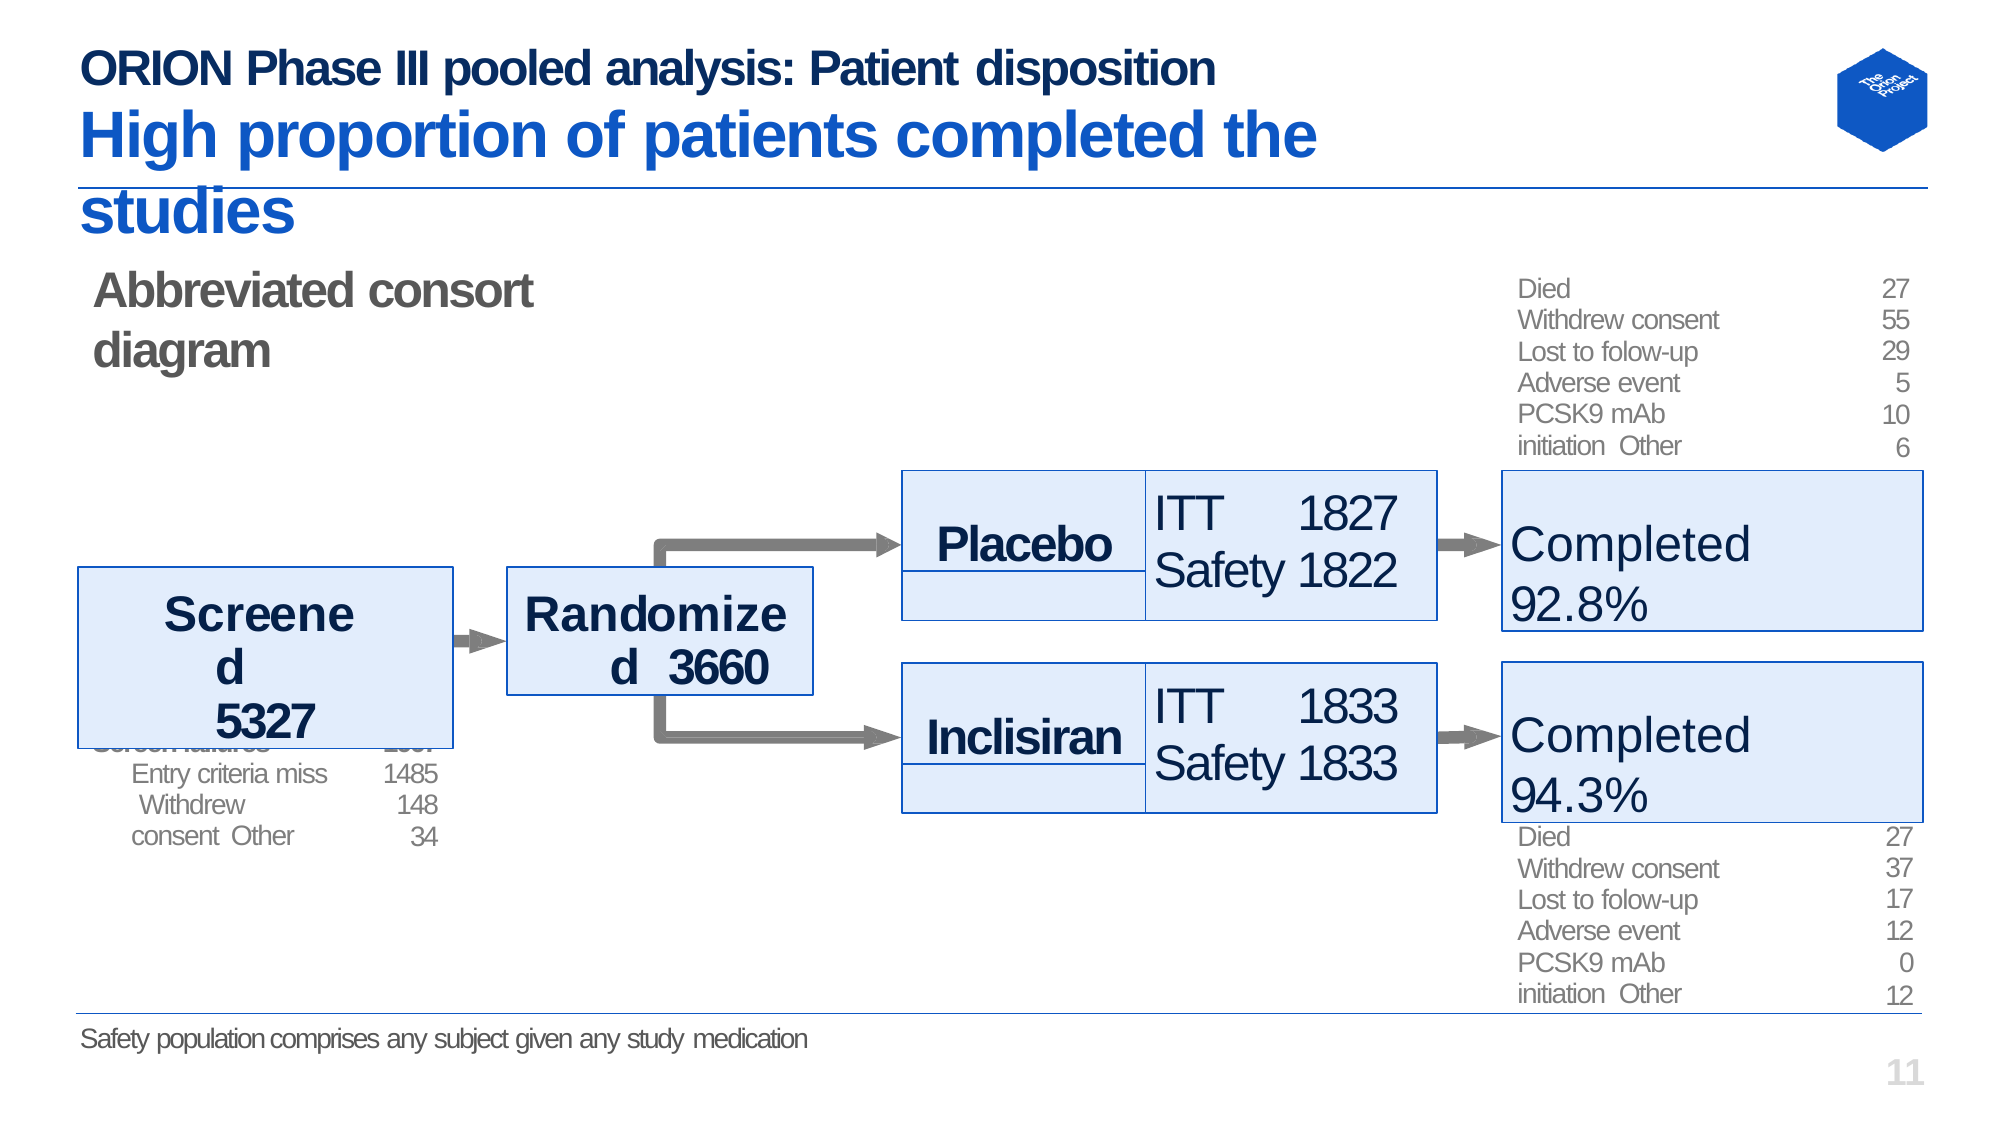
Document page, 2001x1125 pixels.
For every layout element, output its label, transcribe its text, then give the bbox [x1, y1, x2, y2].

text_box [1145, 663, 1437, 814]
text_box ITT 1827 Safety 1822 [1153, 481, 1401, 598]
text_box [653, 695, 901, 750]
text_box Safety population comprises any subject given any study medication [77, 1017, 820, 1054]
text_box Randomized 3660 [506, 566, 814, 695]
text_box ITT 1833 Safety 1833 [1153, 675, 1401, 791]
text_box Screened 5327 [78, 566, 454, 749]
text_box [1837, 48, 1928, 152]
text_box [1437, 724, 1501, 750]
text_box [1437, 532, 1501, 558]
text_box Completed 94.3% [1501, 661, 1924, 823]
text_box [901, 572, 1145, 621]
text_box [454, 628, 506, 654]
text_box 1667 1485 148 34 [380, 749, 440, 853]
text_box 27 55 29 5 10 6 [1879, 268, 1914, 463]
text_box Placebo [901, 470, 1145, 572]
text_box 27 37 17 12 0 12 [1883, 823, 1918, 1011]
slide_number 10 [1879, 1049, 1935, 1125]
text_box Inclisiran [901, 663, 1145, 765]
text_box Screen failures Entry criteria miss Withdrew consent Other [90, 749, 333, 852]
text_box [1145, 470, 1437, 621]
text_box Died Withdrew consent Lost to folow-up Adverse event PCSK9 mAb initiation Other [1515, 823, 1759, 1010]
text_box Completed 92.8% [1501, 470, 1924, 632]
text_box Abbreviated consort diagram [90, 255, 732, 378]
title ORION Phase III pooled analysis: Patient disposition High proportion of patients completed the studies [77, 36, 1557, 247]
text_box Died Withdrew consent Lost to folow-up Adverse event PCSK9 mAb initiation Other [1515, 268, 1759, 462]
text_box [653, 532, 901, 566]
text_box [901, 765, 1145, 814]
